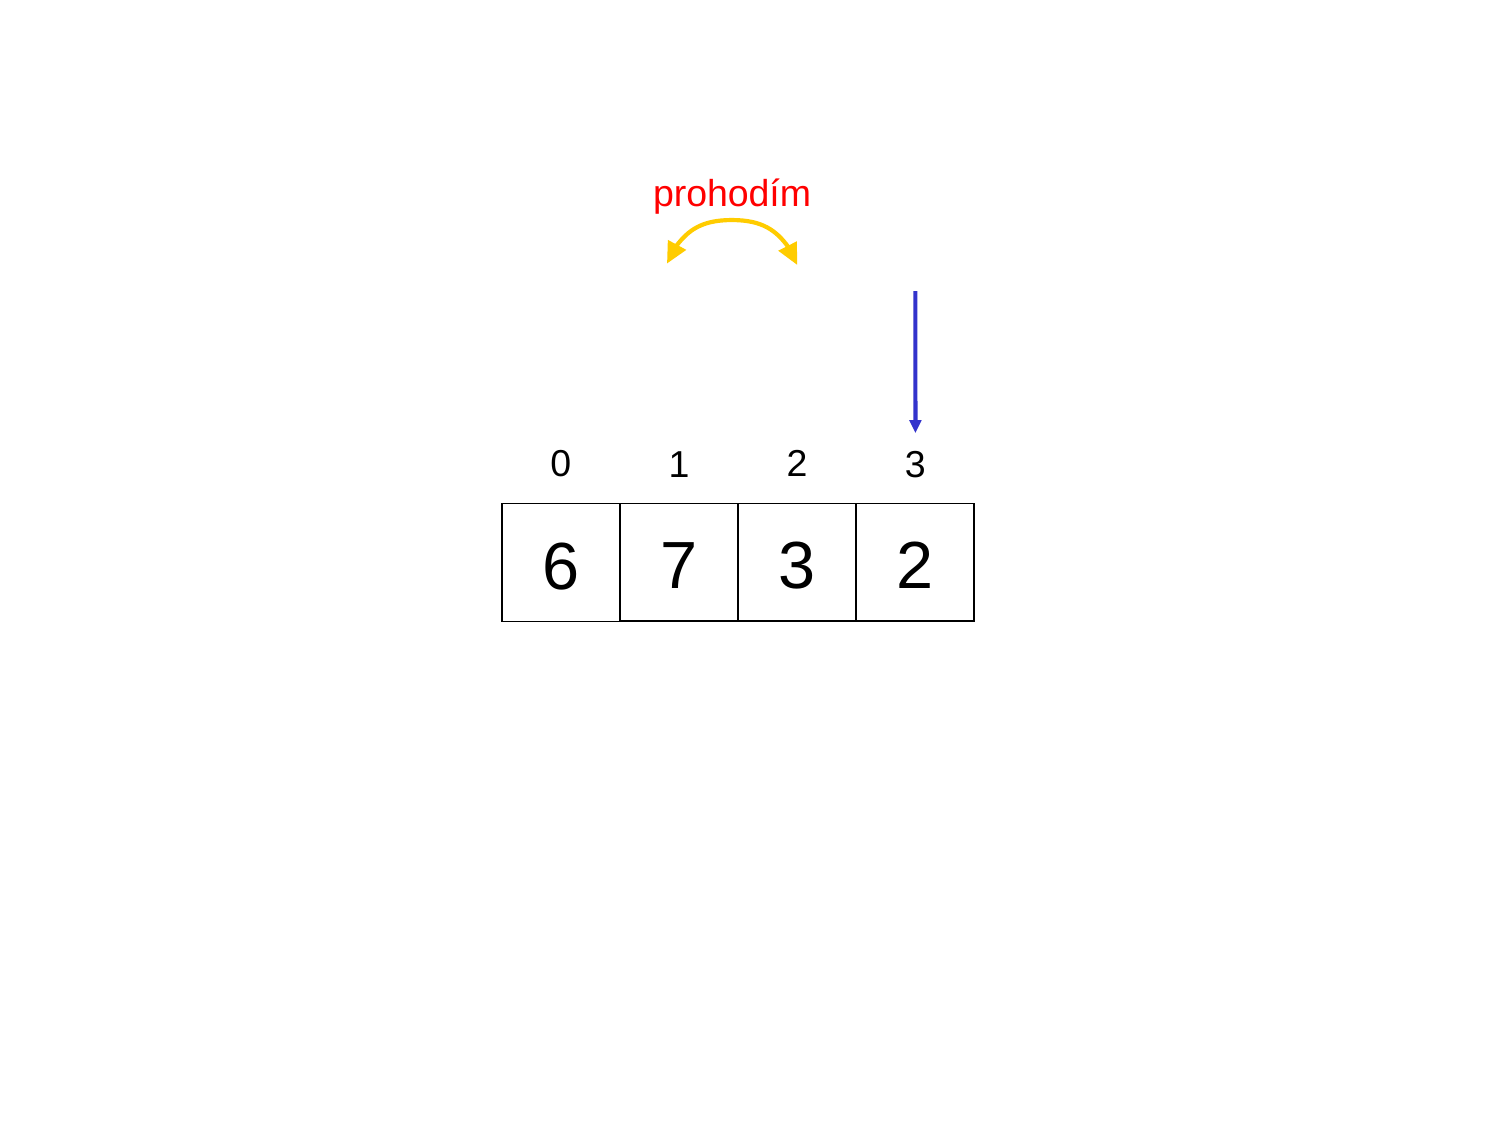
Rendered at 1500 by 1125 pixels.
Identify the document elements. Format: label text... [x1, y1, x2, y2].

text_box 2 [737, 431, 856, 491]
text_box [909, 291, 922, 433]
text_box 3 [856, 432, 975, 492]
text_box 1 [620, 432, 738, 492]
text_box 6 [502, 503, 620, 622]
text_box 3 [738, 503, 857, 622]
text_box 0 [501, 431, 620, 491]
text_box [667, 221, 798, 280]
text_box 7 [620, 503, 738, 622]
text_box prohodím [631, 161, 833, 221]
text_box 2 [857, 503, 975, 622]
